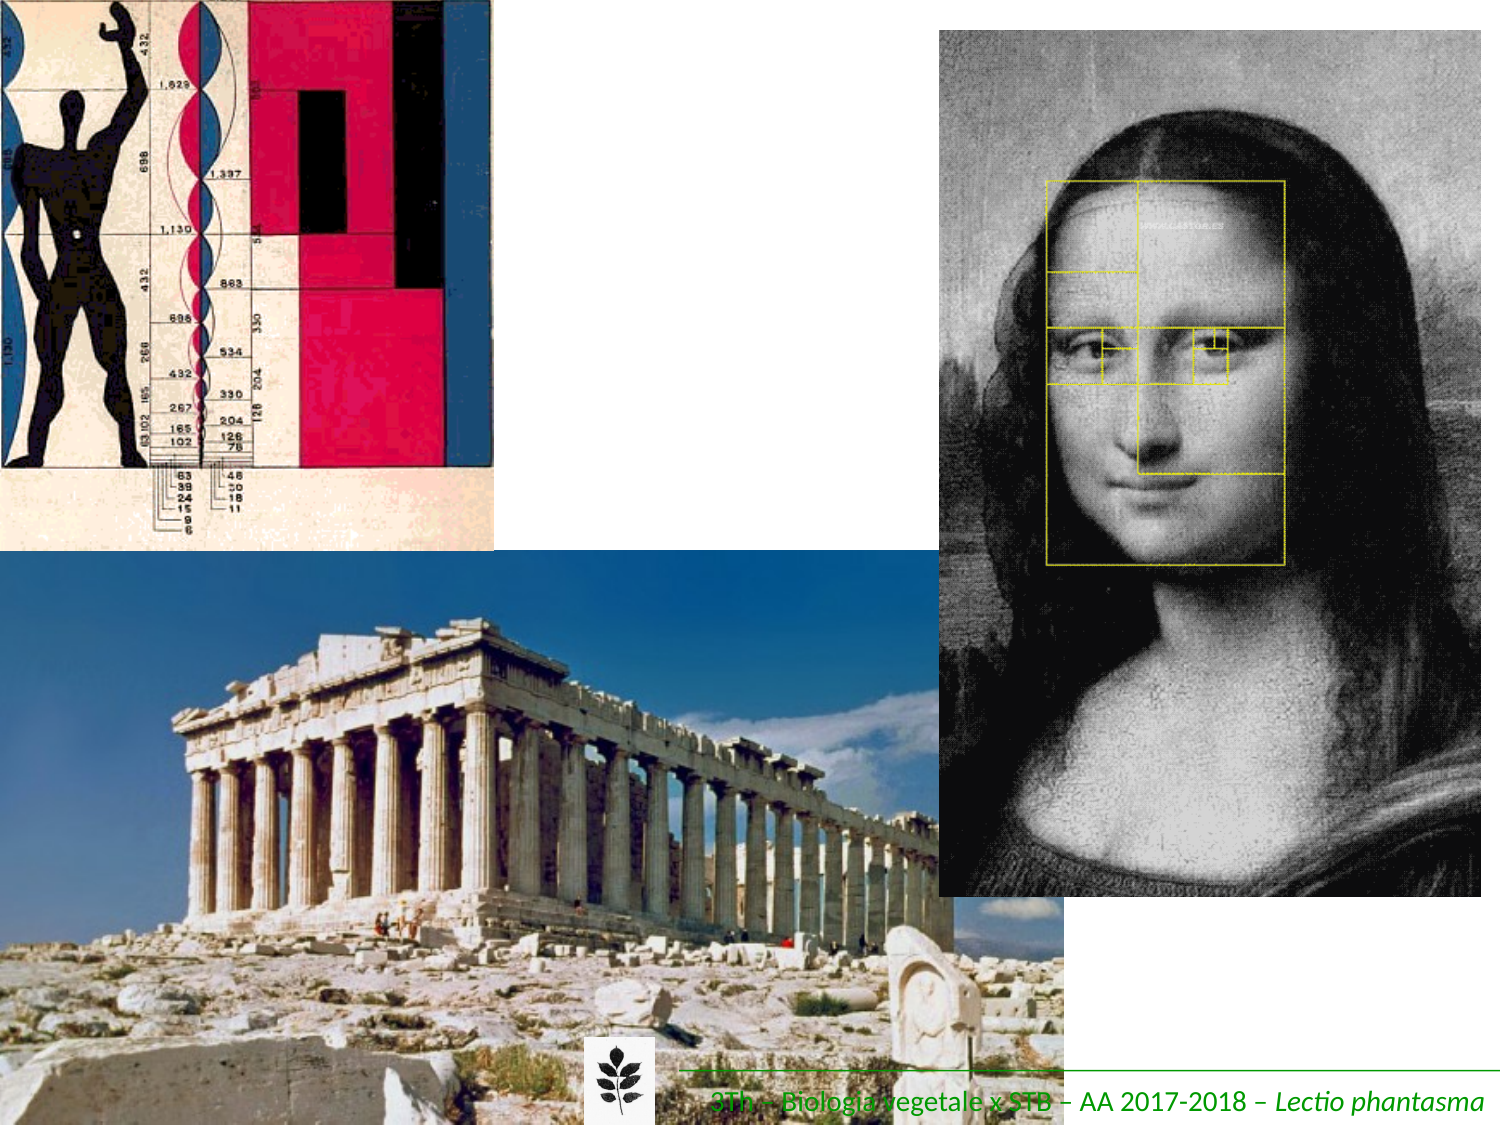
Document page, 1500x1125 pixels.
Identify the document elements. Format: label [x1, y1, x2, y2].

text_box [583, 1037, 1500, 1125]
picture [0, 0, 1481, 1125]
